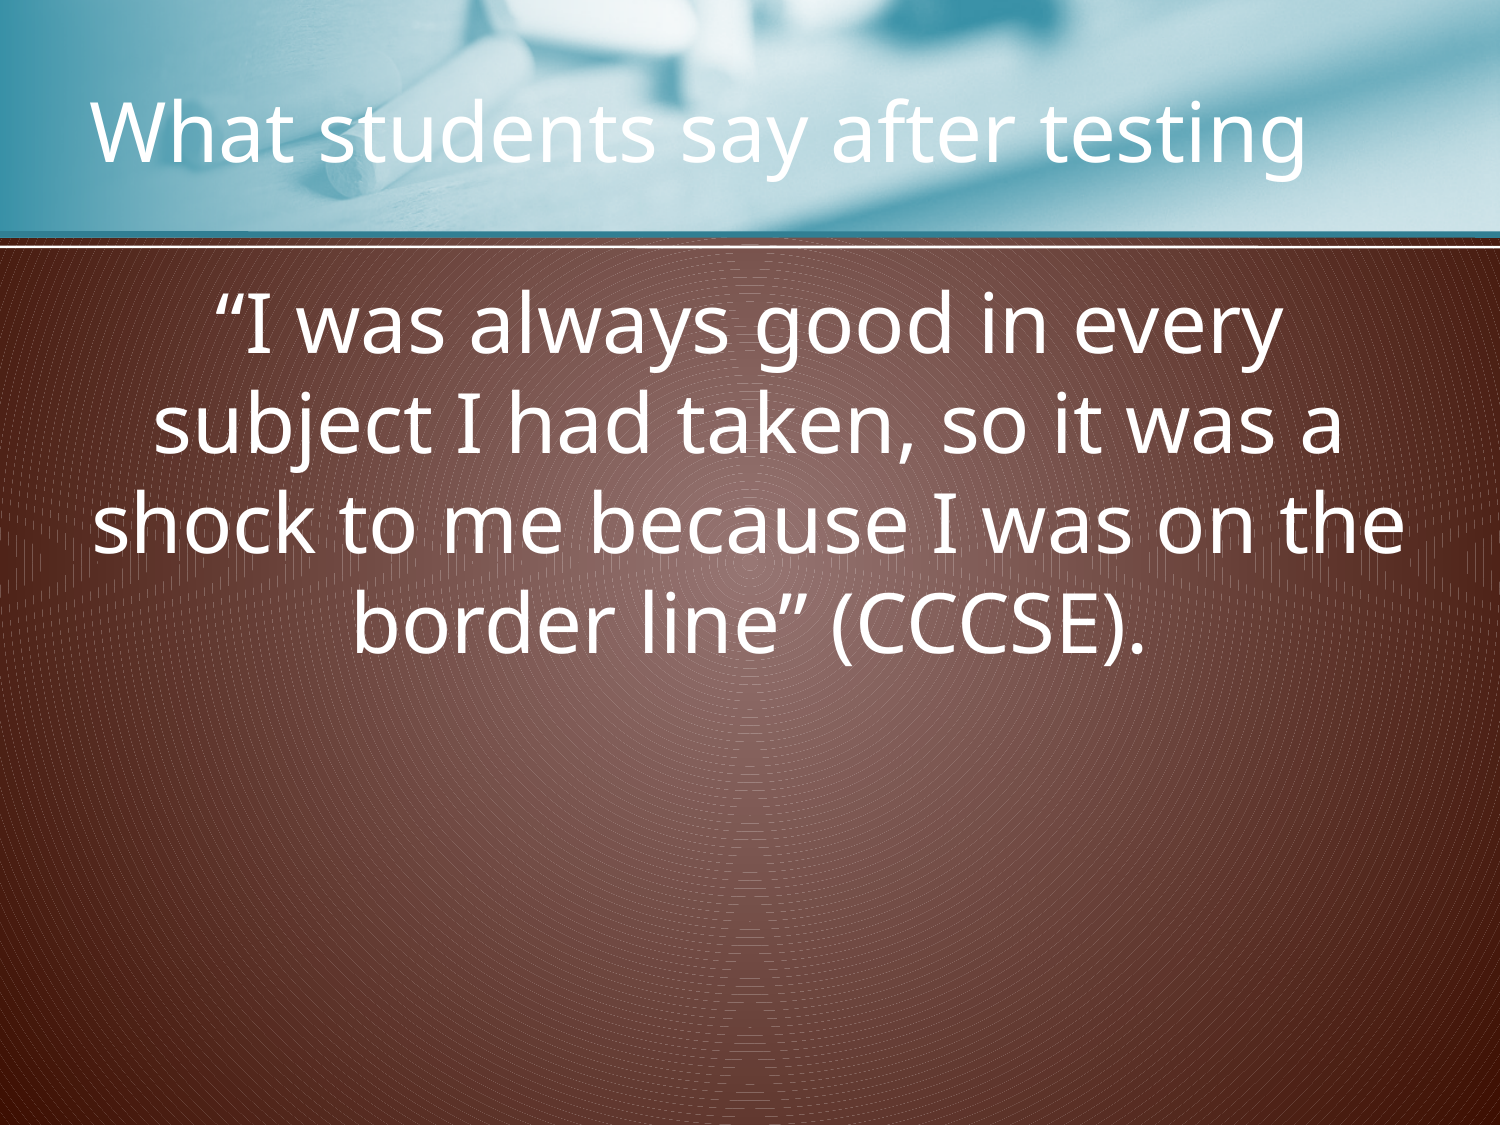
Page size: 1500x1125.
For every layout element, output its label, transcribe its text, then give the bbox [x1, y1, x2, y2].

list “I was always good in every subject I had taken, so it was a shock to me because I was on the border line” (CCCSE). [75, 262, 1425, 1005]
title What students say after testing [75, 24, 1425, 233]
